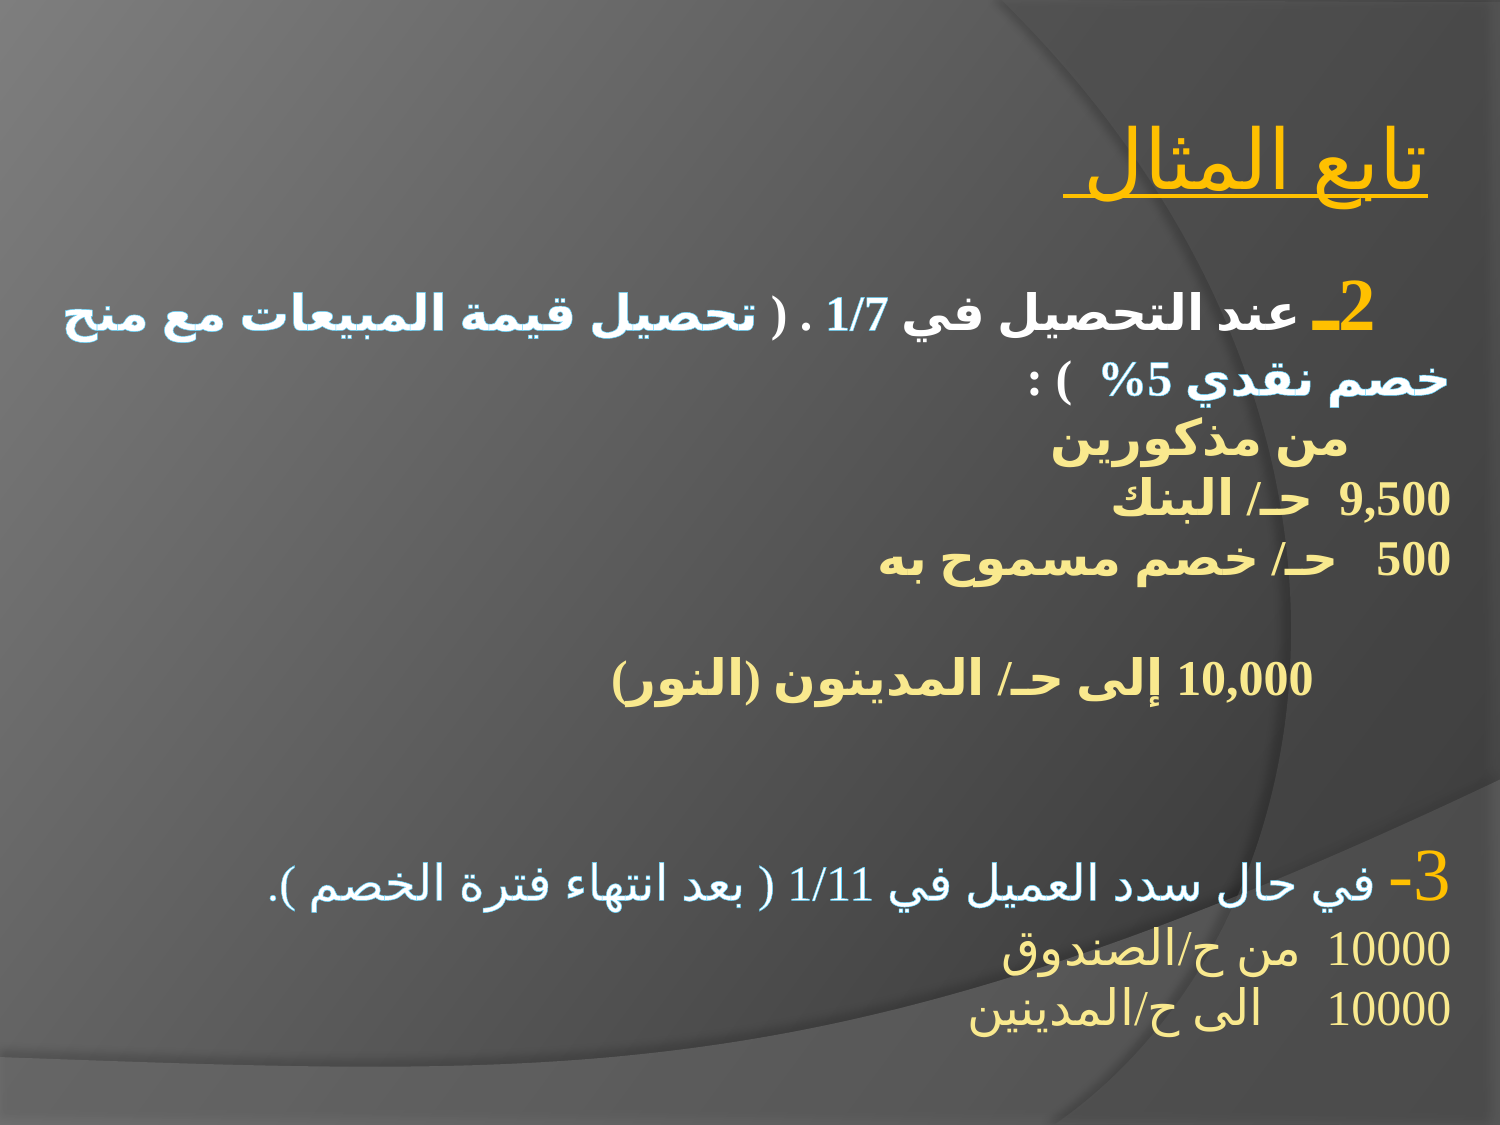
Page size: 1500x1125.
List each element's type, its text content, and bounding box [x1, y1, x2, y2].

title 2ـ عند التحصيل في 1/7 . ( تحصيل قيمة المبيعات مع منح خصم نقدي 5% ) : من مذكورين 9,500 حـ/ البنك 500 حـ/ خصم مسموح به 10,000 إلى حـ/ المدينون (النور) 3- في حال سدد العميل في 1/11 ( بعد انتهاء فترة الخصم ). 10000 من ح/الصندوق 10000 الى ح/المدينين [53, 255, 1459, 1094]
list تابع المثال [348, 30, 1436, 206]
